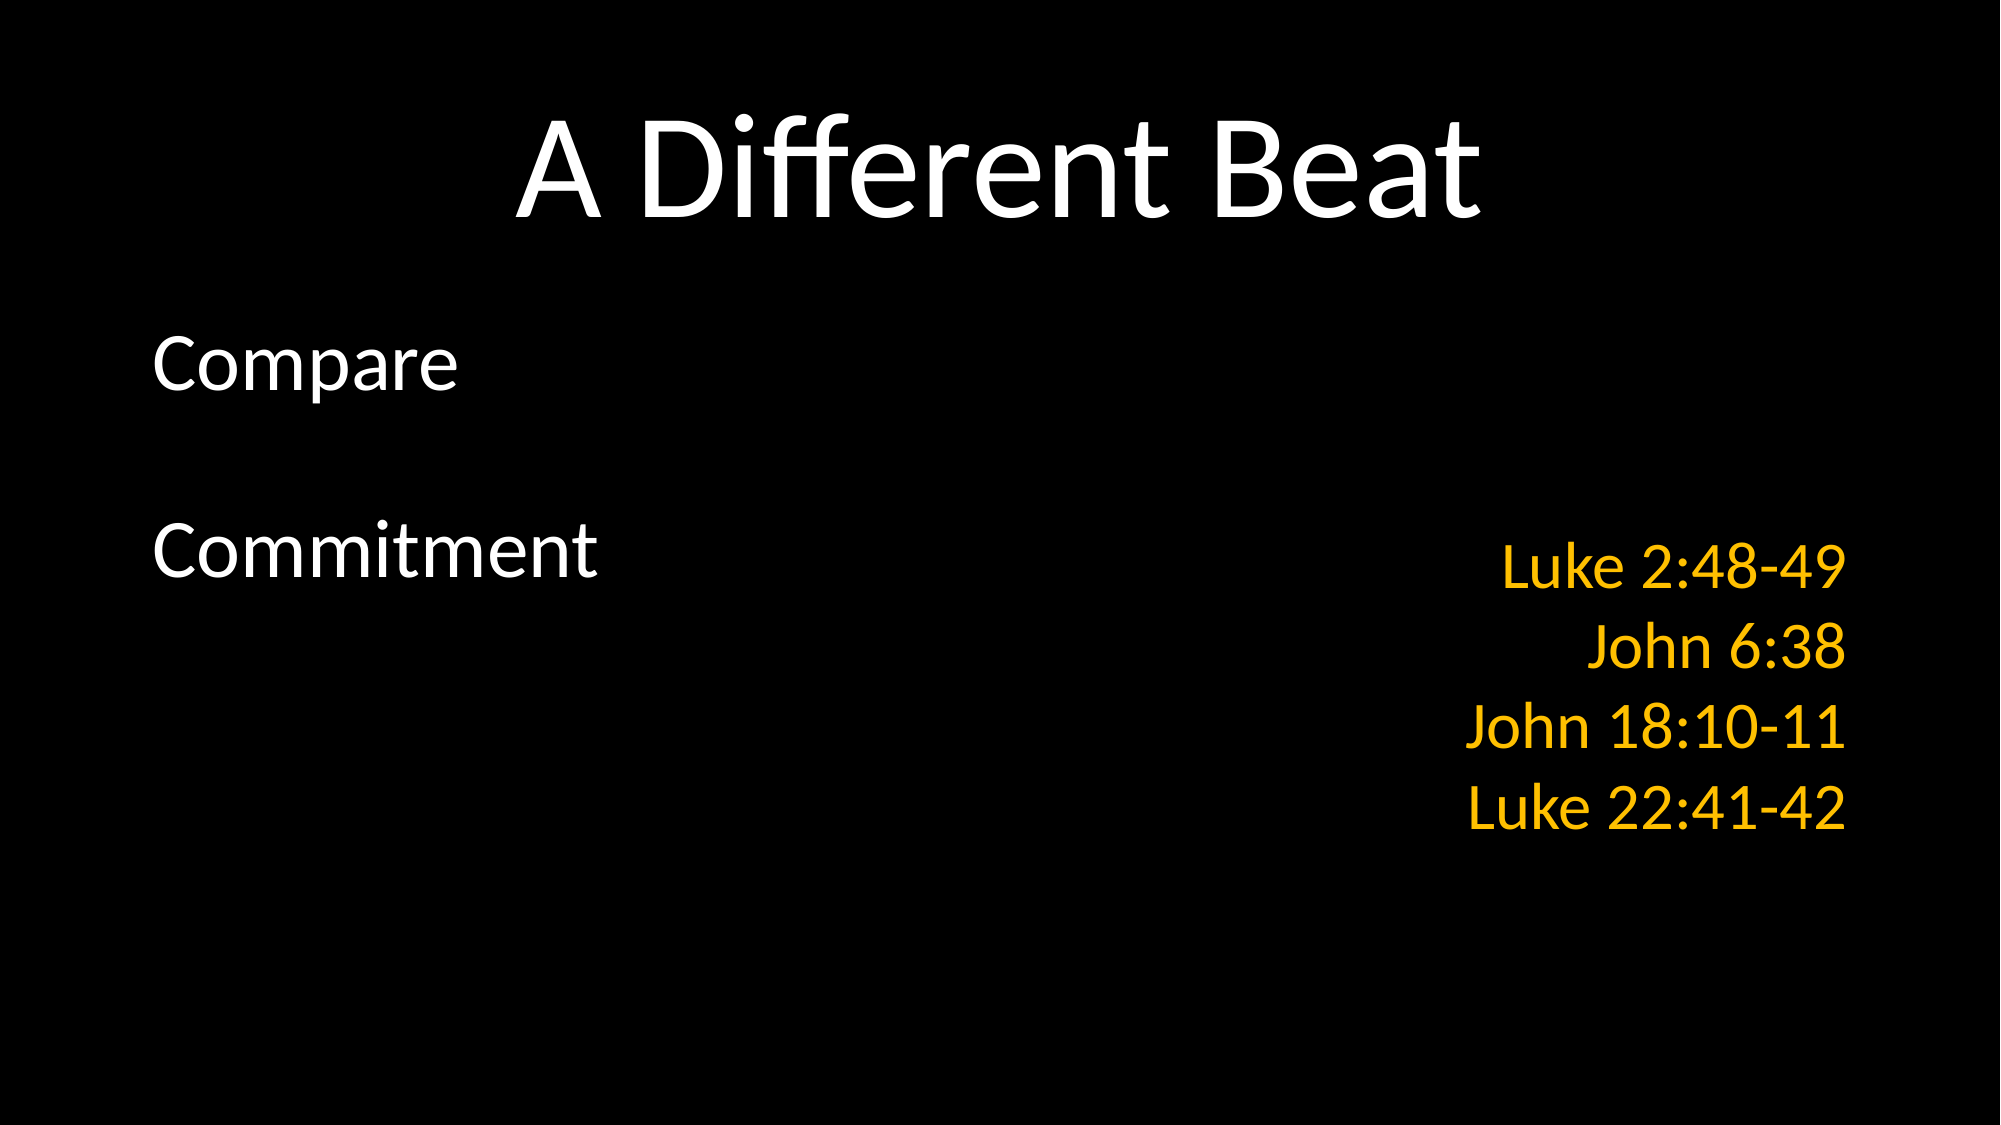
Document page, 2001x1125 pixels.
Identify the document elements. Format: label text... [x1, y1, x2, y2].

list Luke 2:48-49 John 6:38 John 18:10-11 Luke 22:41-42 [1012, 299, 1863, 1066]
title A Different Beat [137, 59, 1863, 278]
list Compare Commitment [137, 299, 988, 1066]
